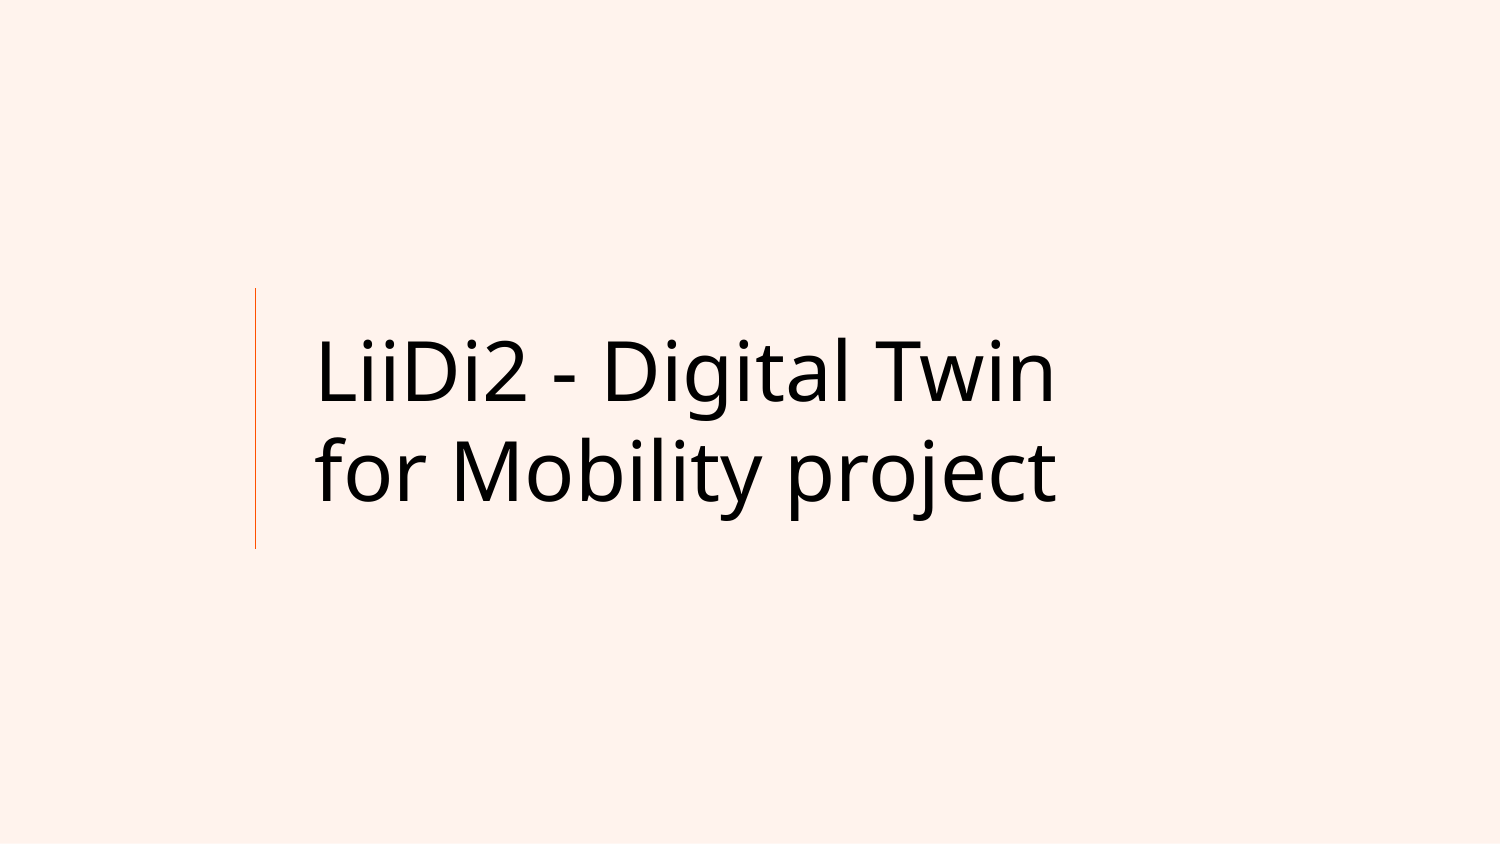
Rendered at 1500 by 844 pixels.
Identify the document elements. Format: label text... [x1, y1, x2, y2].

title LiiDi2 - Digital Twin for Mobility project [314, 287, 1111, 549]
